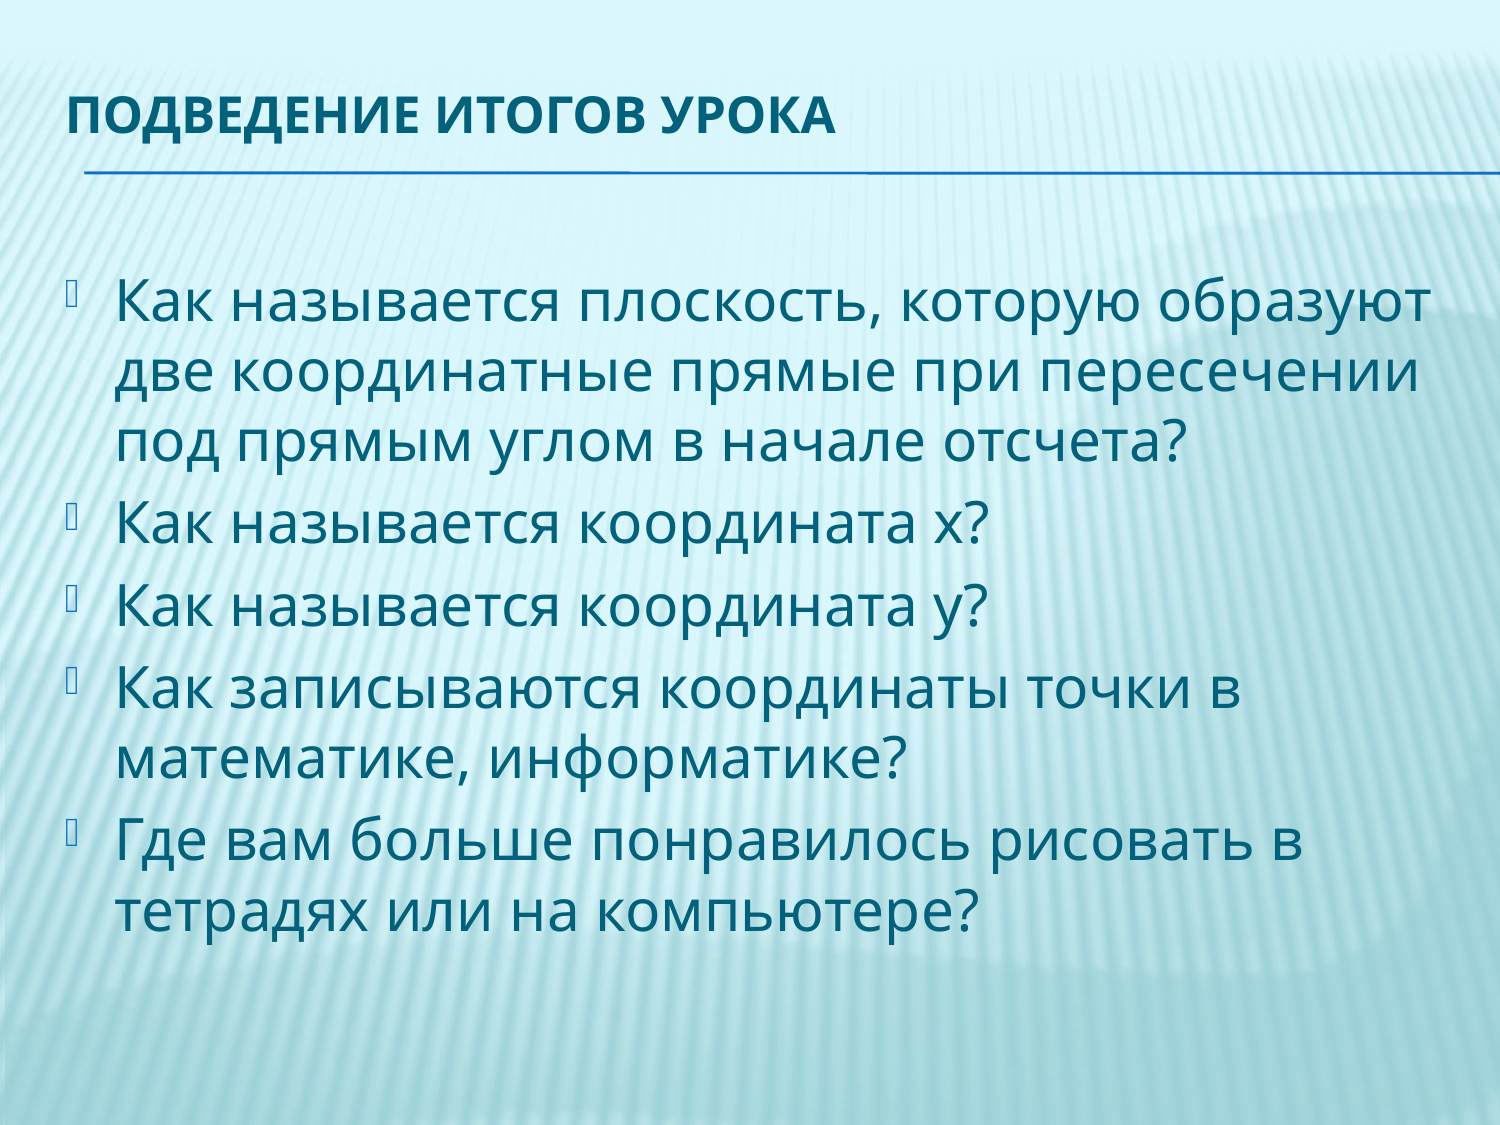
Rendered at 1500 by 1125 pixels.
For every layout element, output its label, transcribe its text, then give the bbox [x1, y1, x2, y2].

title Подведение итогов урока [50, 75, 1475, 213]
list Как называется плоскость, которую образуют две координатные прямые при пересечении под прямым углом в начале отсчета? Как называется координата х? Как называется координата у? Как записываются координаты точки в математике, информатике? Где вам больше понравилось рисовать в тетрадях или на компьютере? [50, 254, 1475, 998]
